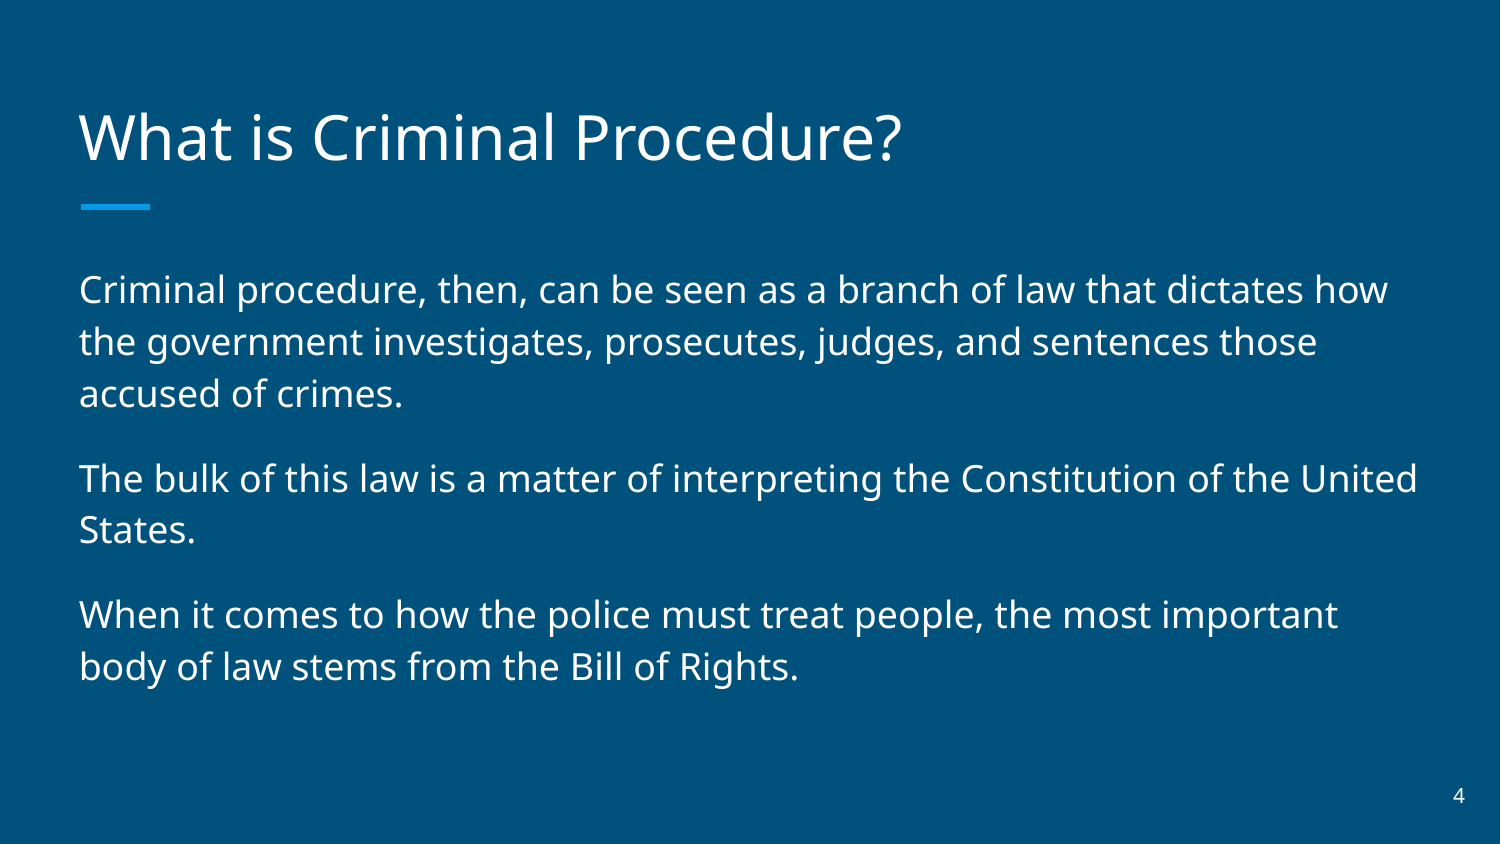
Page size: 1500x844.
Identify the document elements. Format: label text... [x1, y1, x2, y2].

slide_number ‹#› [1389, 764, 1480, 830]
title What is Criminal Procedure? [63, 75, 1437, 188]
list Criminal procedure, then, can be seen as a branch of law that dictates how the government investigates, prosecutes, judges, and sentences those accused of crimes. The bulk of this law is a matter of interpreting the Constitution of the United States. When it comes to how the police must treat people, the most important body of law stems from the Bill of Rights. [63, 244, 1437, 750]
